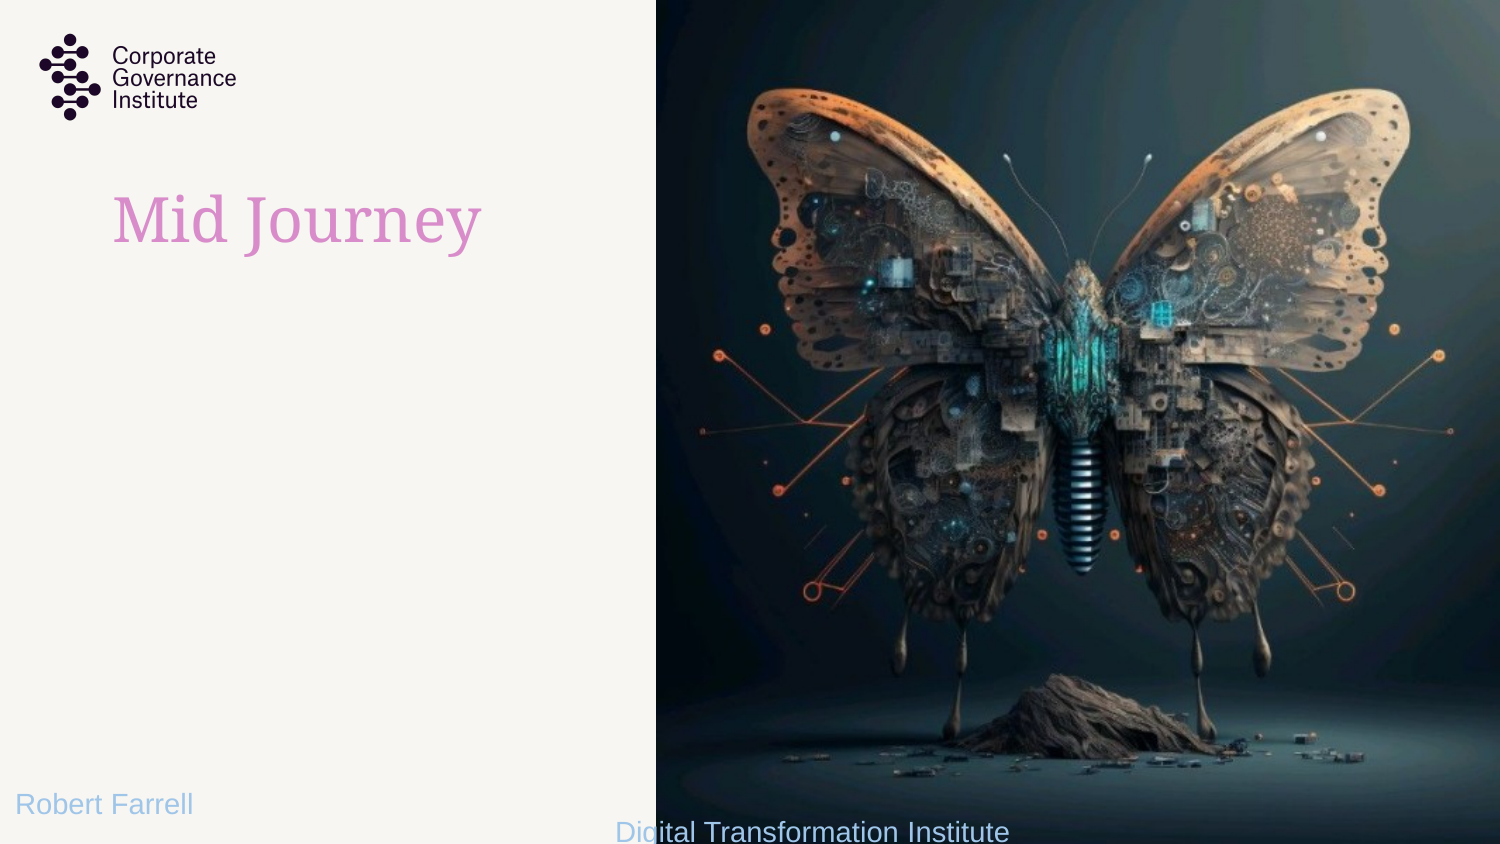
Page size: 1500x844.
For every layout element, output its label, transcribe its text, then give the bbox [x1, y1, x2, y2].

title Mid Journey [112, 180, 650, 274]
list Robert Farrell Digital Transformation Institute [0, 777, 650, 844]
picture [0, 0, 275, 155]
picture [655, 0, 1500, 844]
